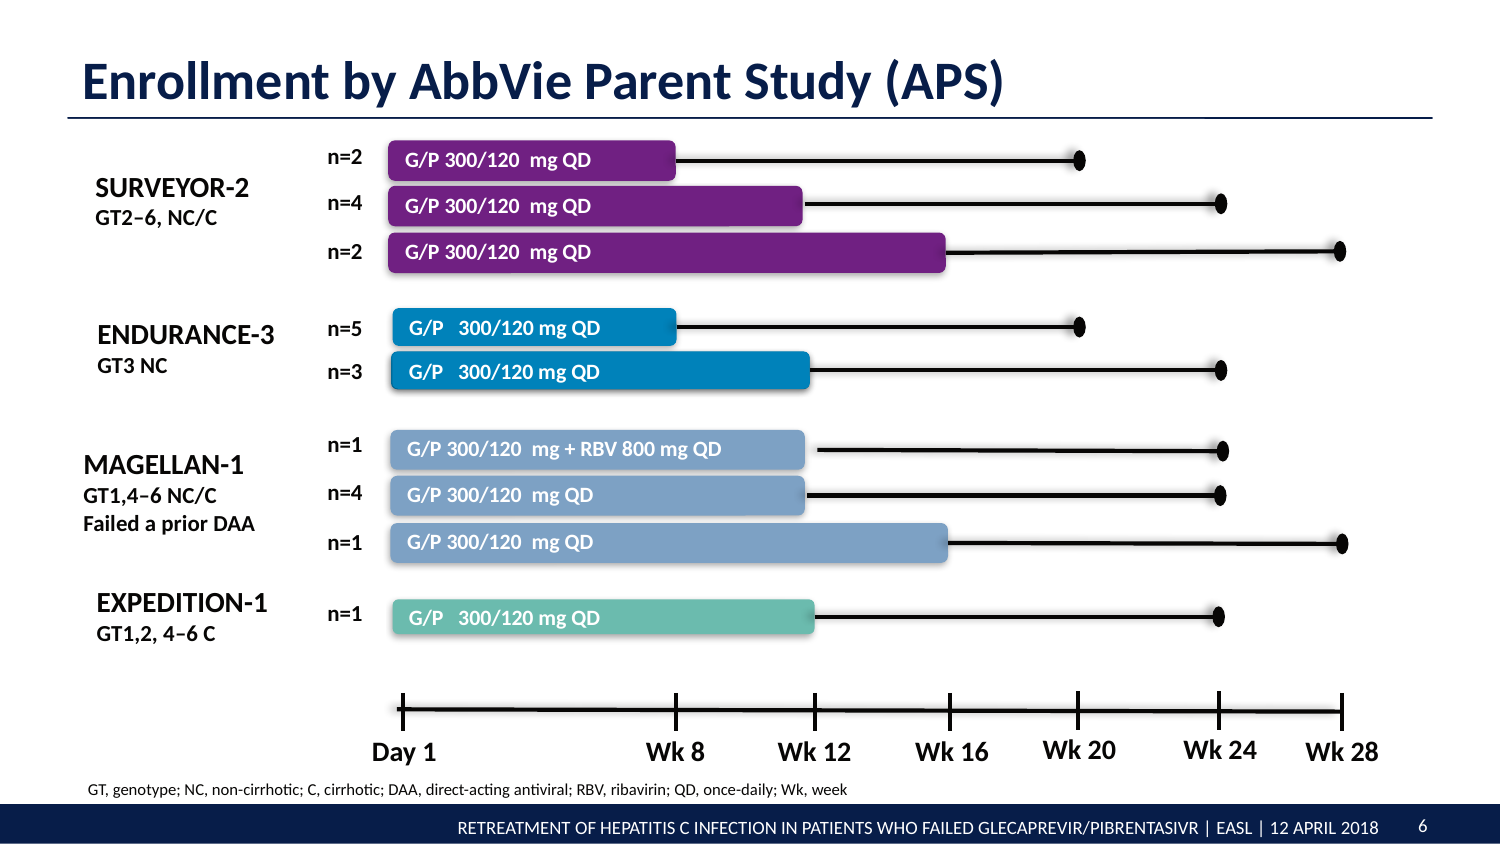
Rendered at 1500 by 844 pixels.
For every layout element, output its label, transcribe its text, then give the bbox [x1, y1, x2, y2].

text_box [67, 134, 1402, 776]
text_box GT, genotype; NC, non-cirrhotic; C, cirrhotic; DAA, direct-acting antiviral; RBV, ribavirin; QD, once-daily; Wk, week [73, 785, 868, 807]
text_box Enrollment by AbbVie Parent Study (APS) [67, 31, 1433, 120]
